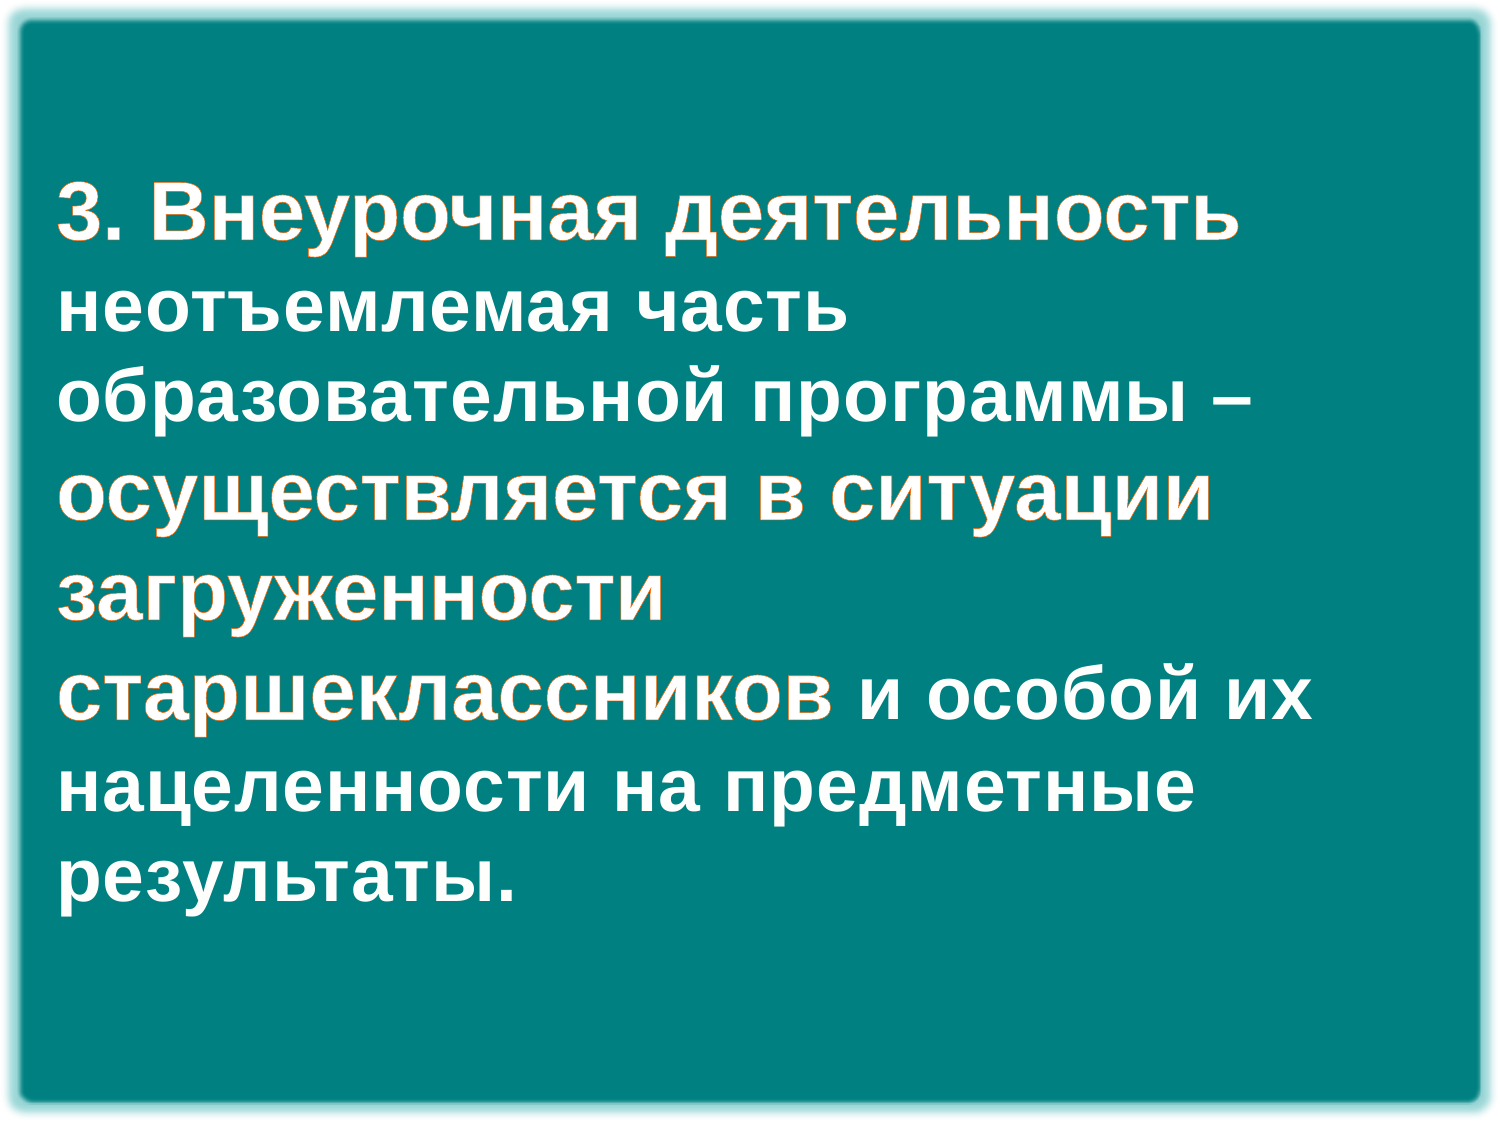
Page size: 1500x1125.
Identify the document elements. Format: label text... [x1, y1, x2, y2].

text_box 3. Внеурочная деятельность неотъемлемая часть образовательной программы – осуществляется в ситуации загруженности старшеклассников и особой их нацеленности на предметные результаты. [41, 149, 1465, 954]
text_box [22, 22, 1477, 1101]
